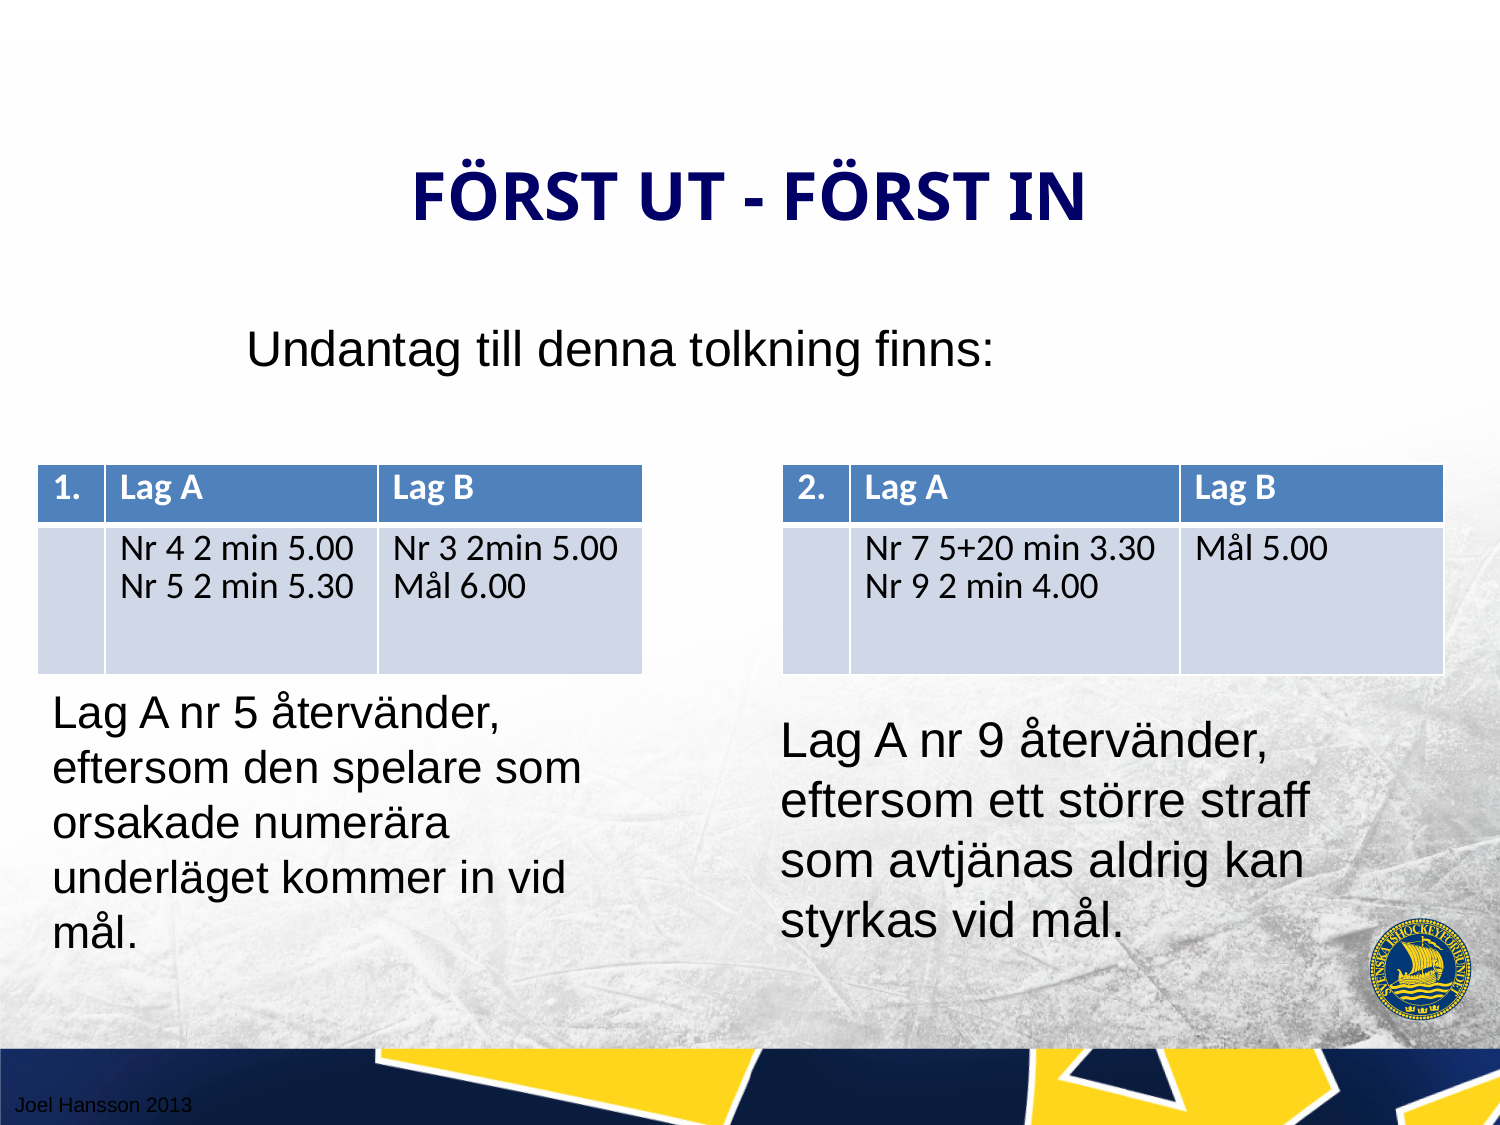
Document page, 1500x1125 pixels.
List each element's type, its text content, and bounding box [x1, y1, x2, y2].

table_header 1. [38, 465, 104, 522]
table_header Lag B [379, 465, 642, 522]
title FÖRST UT - FÖRST IN [112, 146, 1388, 258]
text_box Joel Hansson 2013 [0, 1084, 292, 1125]
table_cell Nr 3 2min 5.00 Mål 6.00 [379, 528, 642, 674]
text_box Lag A nr 9 återvänder, eftersom ett större straff som avtjänas aldrig kan styrkas vid mål. [765, 699, 1388, 988]
subtitle Lag A nr 5 återvänder, eftersom den spelare som orsakade numerära underläget kommer in vid mål. [37, 675, 660, 963]
table_cell Nr 4 2 min 5.00 Nr 5 2 min 5.30 [106, 528, 377, 674]
table_header Lag B [1181, 465, 1443, 522]
table_header 2. [783, 465, 849, 522]
picture [0, 2, 1500, 1125]
table_header Lag A [851, 465, 1179, 522]
table_cell Nr 7 5+20 min 3.30 Nr 9 2 min 4.00 [851, 528, 1179, 674]
table_cell Mål 5.00 [1181, 528, 1443, 674]
table_header Lag A [106, 465, 377, 522]
table_cell [783, 528, 849, 674]
text_box Undantag till denna tolkning finns: [231, 309, 1172, 385]
table_cell [38, 528, 104, 674]
